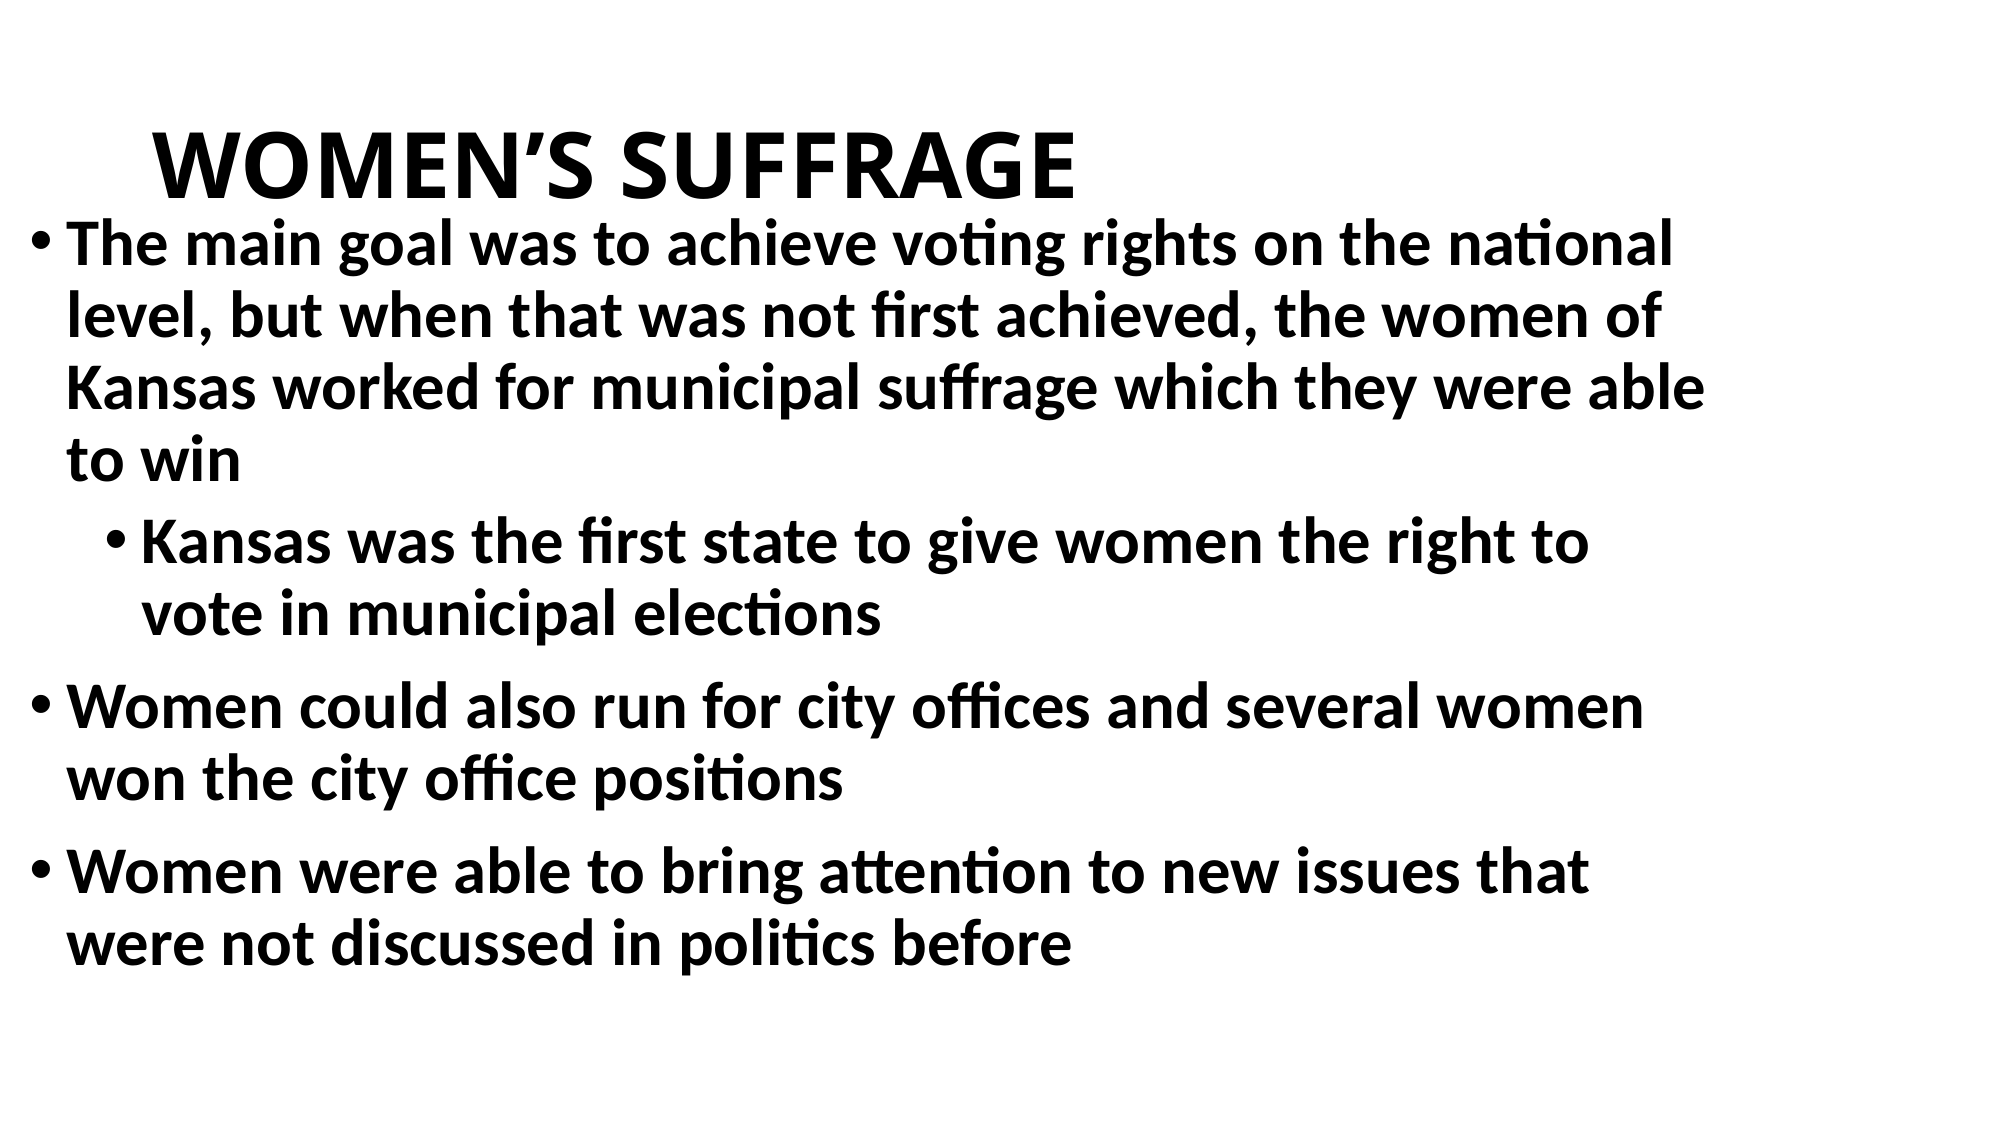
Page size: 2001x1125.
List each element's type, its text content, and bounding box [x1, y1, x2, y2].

title WOMEN’S SUFFRAGE [137, 59, 1863, 278]
list The main goal was to achieve voting rights on the national level, but when that was not first achieved, the women of Kansas worked for municipal suffrage which they were able to win Kansas was the first state to give women the right to vote in municipal elections Women could also run for city offices and several women won the city office positions Women were able to bring attention to new issues that were not discussed in politics before [14, 200, 1725, 1038]
